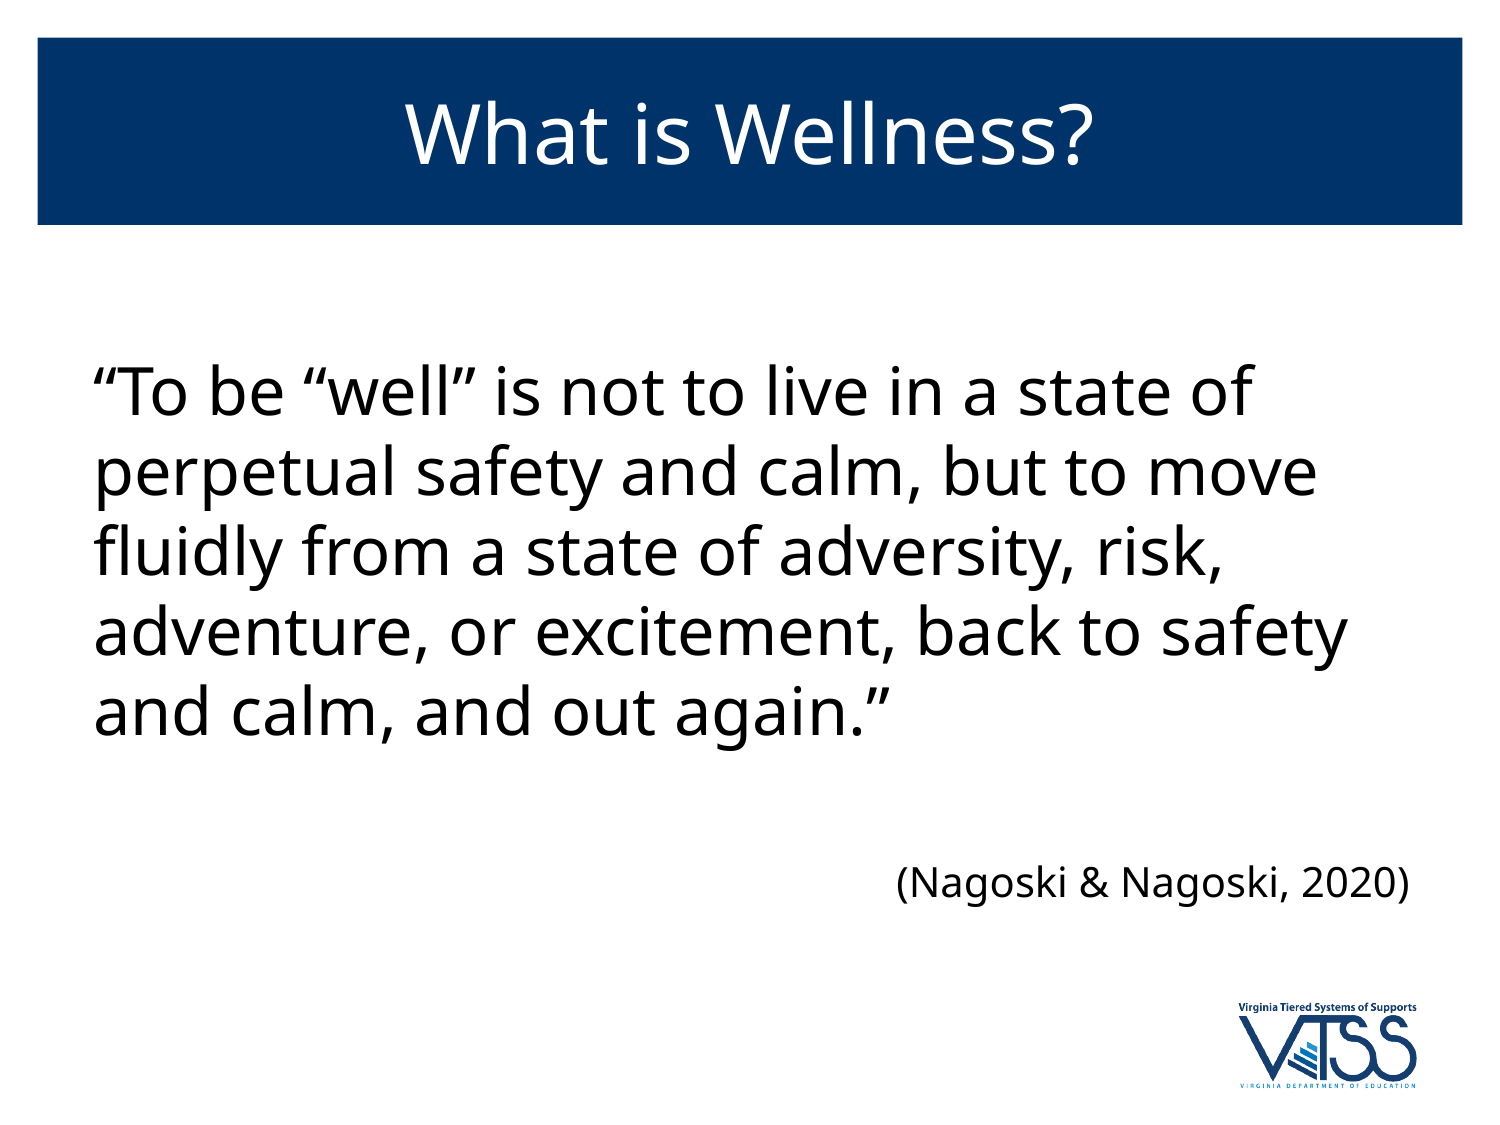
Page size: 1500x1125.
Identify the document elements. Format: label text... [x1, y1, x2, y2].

list “To be “well” is not to live in a state of perpetual safety and calm, but to move fluidly from a state of adversity, risk, adventure, or excitement, back to safety and calm, and out again.” (Nagoski & Nagoski, 2020) [74, 247, 1425, 967]
title What is Wellness? [37, 37, 1463, 225]
picture [1237, 989, 1418, 1095]
